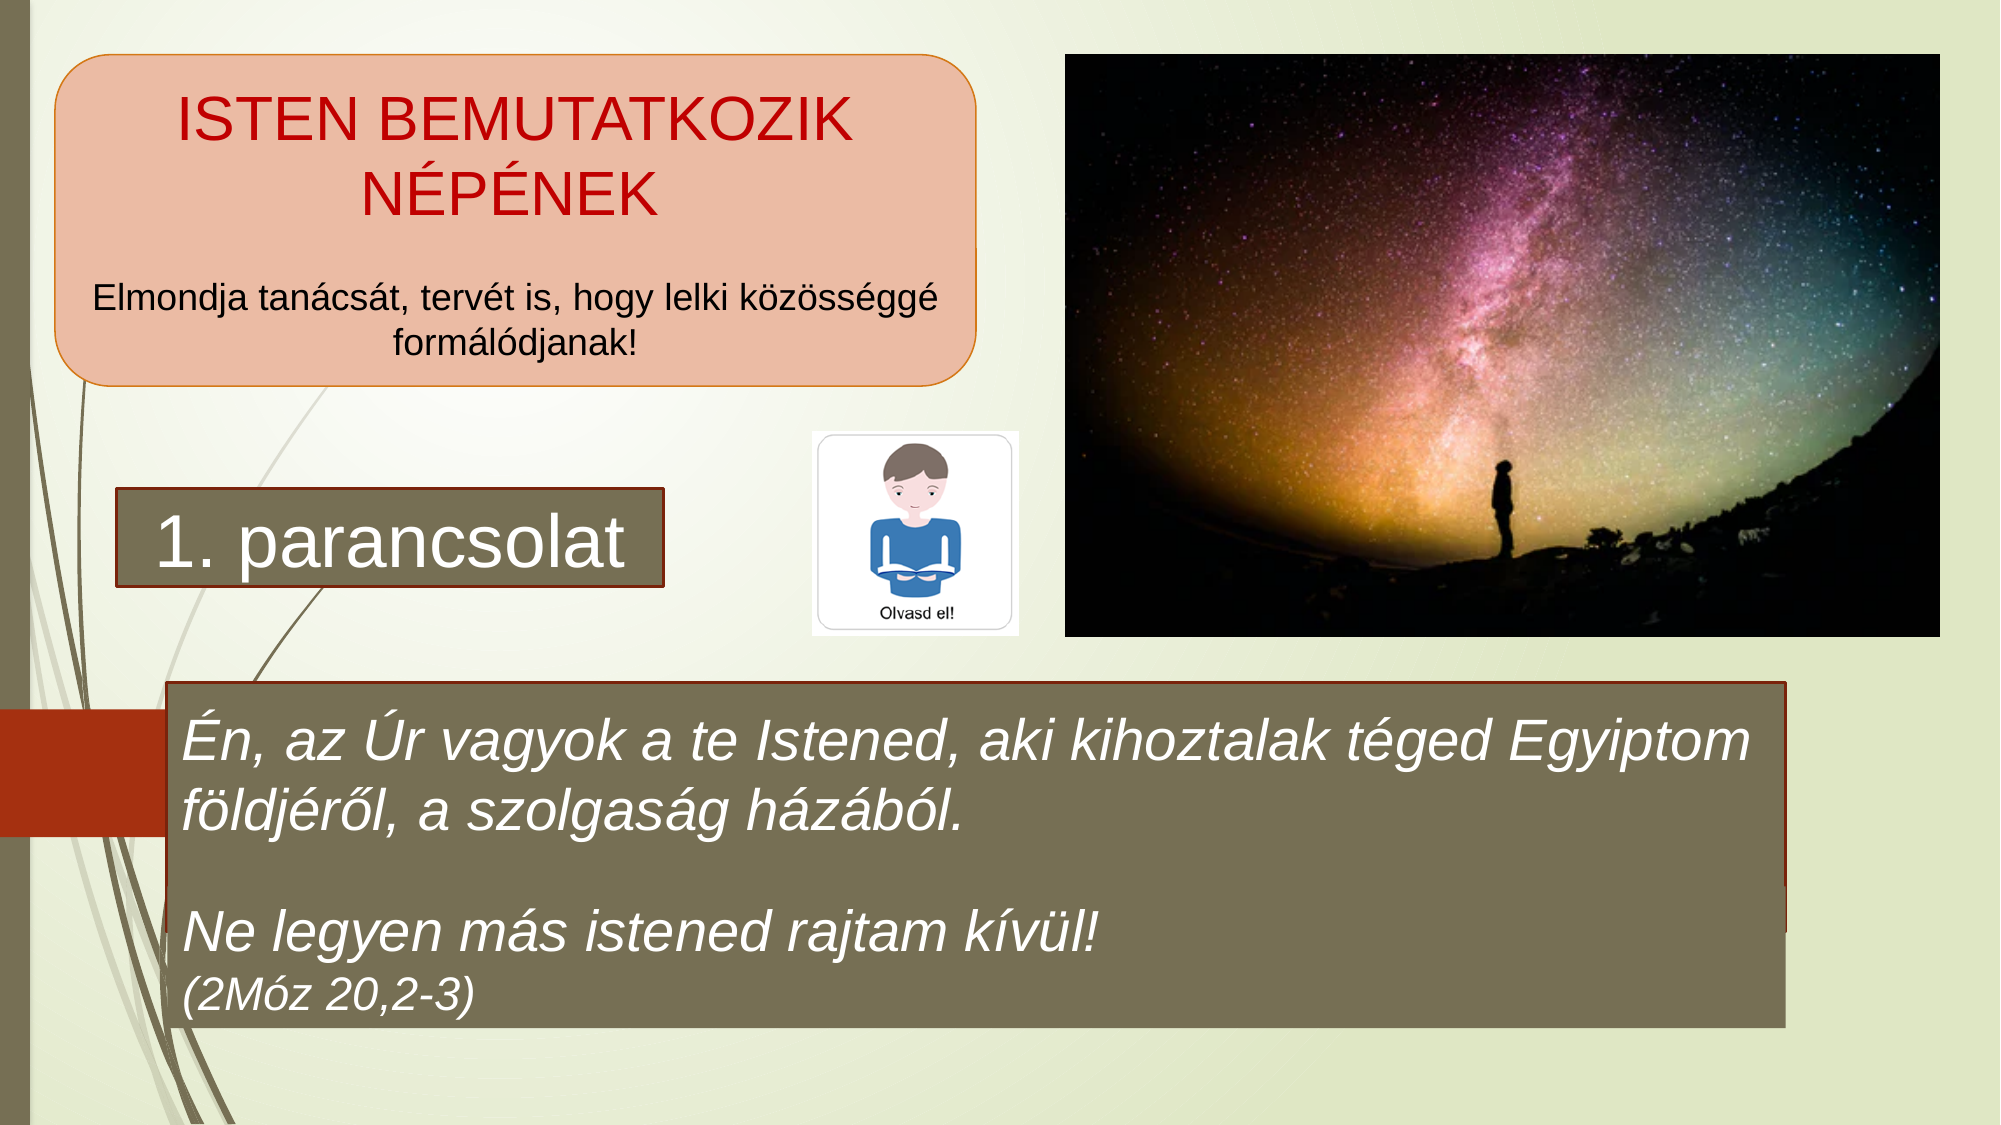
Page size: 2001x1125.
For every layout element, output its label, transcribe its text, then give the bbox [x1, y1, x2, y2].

picture [1065, 54, 1940, 637]
title Én, az Úr vagyok a te Istened, aki kihoztalak téged Egyiptom földjéről, a szolgaság házából. [165, 681, 1787, 933]
picture [812, 430, 1019, 636]
text_box 1. parancsolat [115, 487, 665, 588]
subtitle Ne legyen más istened rajtam kívül! (2Móz 20,2-3) [166, 885, 1787, 1029]
text_box ISTEN BEMUTATKOZIK NÉPÉNEK Elmondja tanácsát, tervét is, hogy lelki közösséggé formálódjanak! [54, 53, 977, 387]
